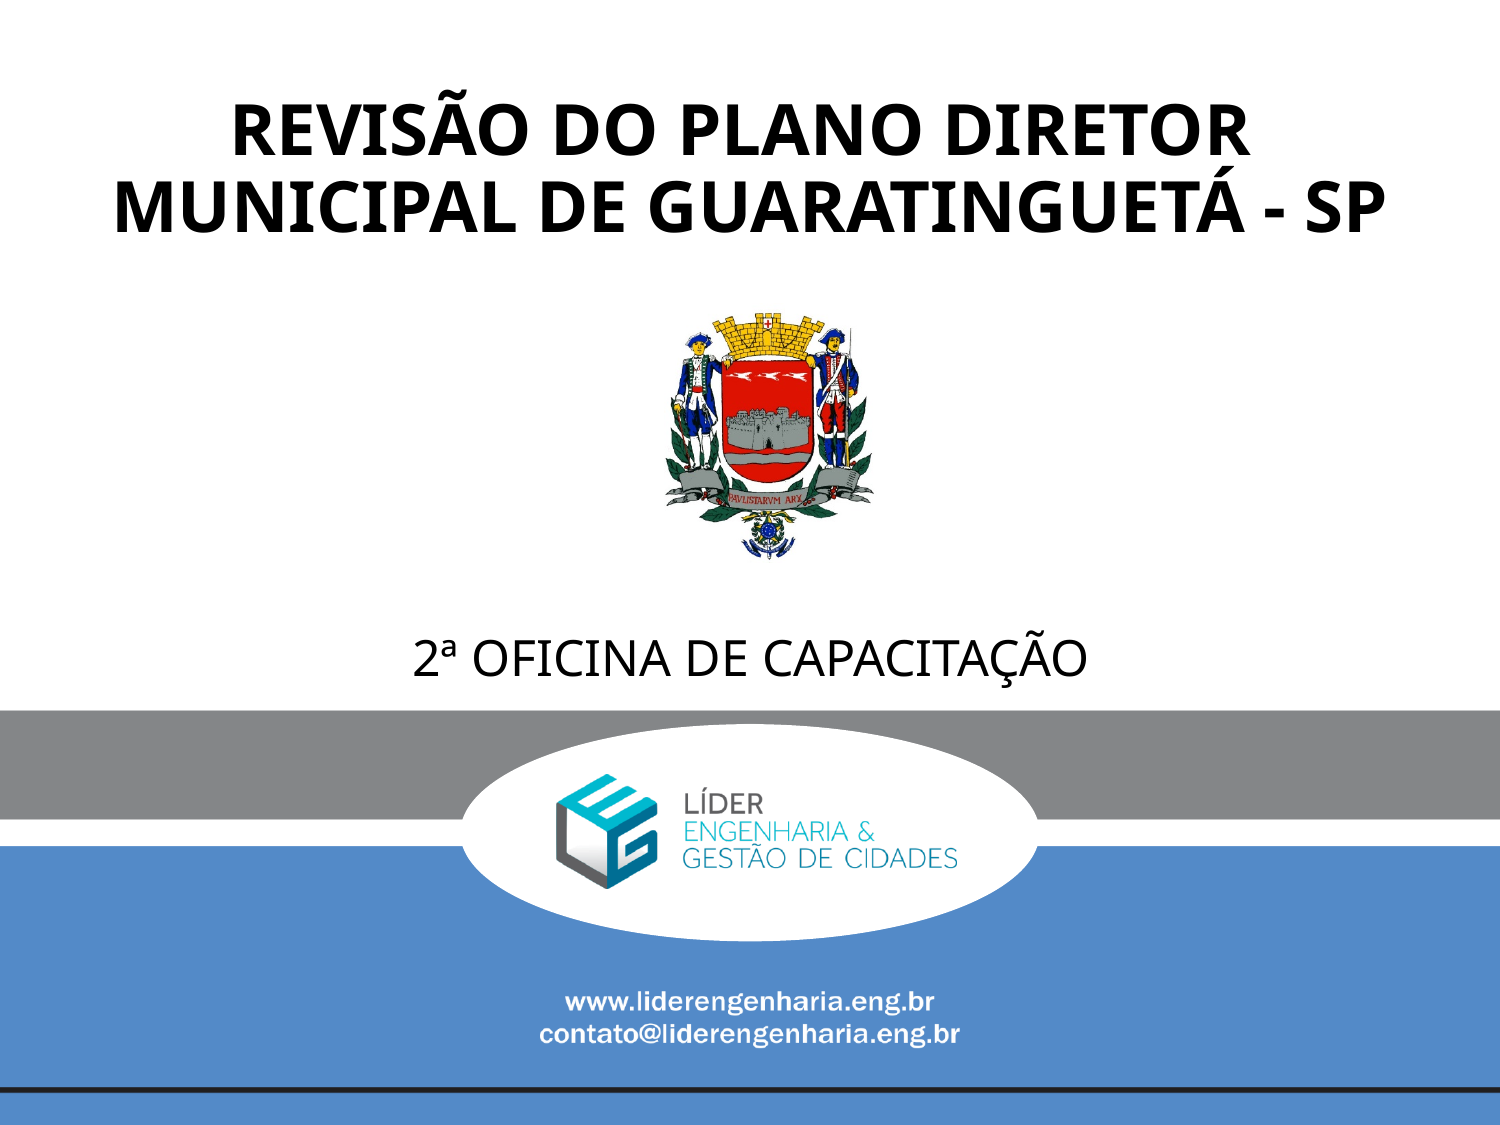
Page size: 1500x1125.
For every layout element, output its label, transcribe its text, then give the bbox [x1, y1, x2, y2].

title REVISÃO DO PLANO DIRETOR MUNICIPAL DE GUARATINGUETÁ - SP [0, 0, 1500, 256]
picture [0, 710, 1500, 1125]
picture [664, 303, 877, 563]
text_box 2ª OFICINA DE CAPACITAÇÃO [42, 618, 1460, 694]
